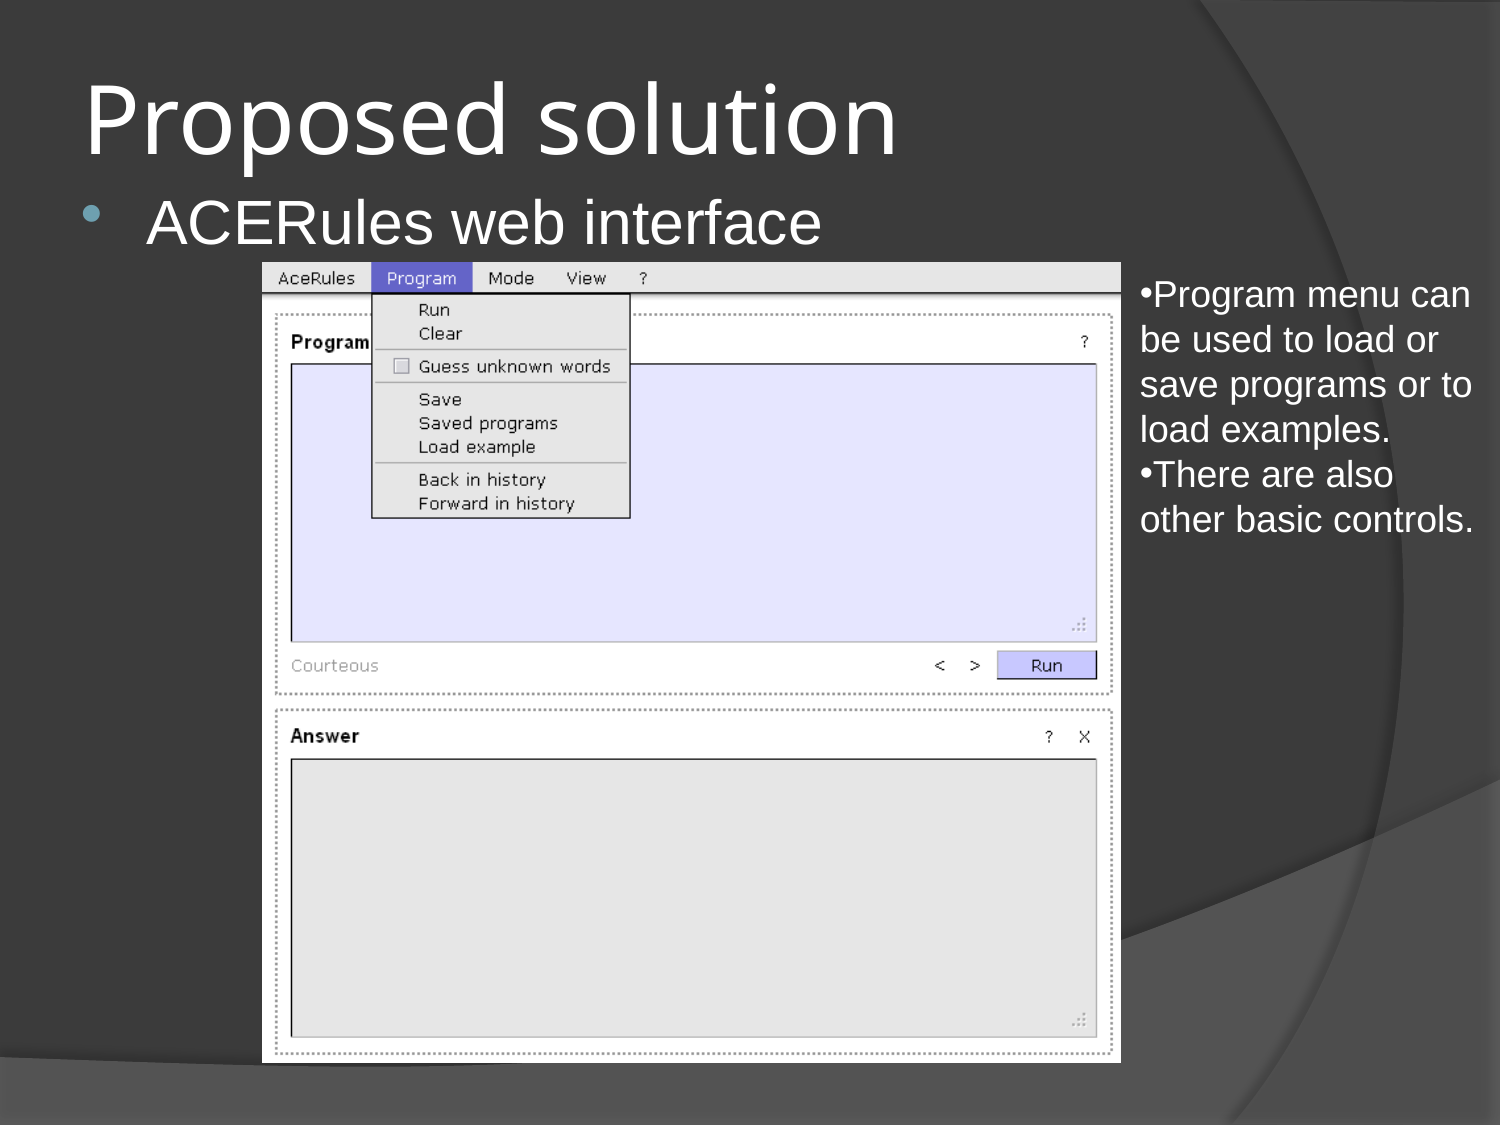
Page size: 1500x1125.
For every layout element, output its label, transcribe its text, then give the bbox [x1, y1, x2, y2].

text_box ACERules web interface [62, 174, 1288, 288]
picture [262, 262, 1121, 1063]
title Proposed solution [75, 45, 1300, 188]
text_box Program menu can be used to load or save programs or to load examples. There are also other basic controls. [1129, 262, 1500, 548]
